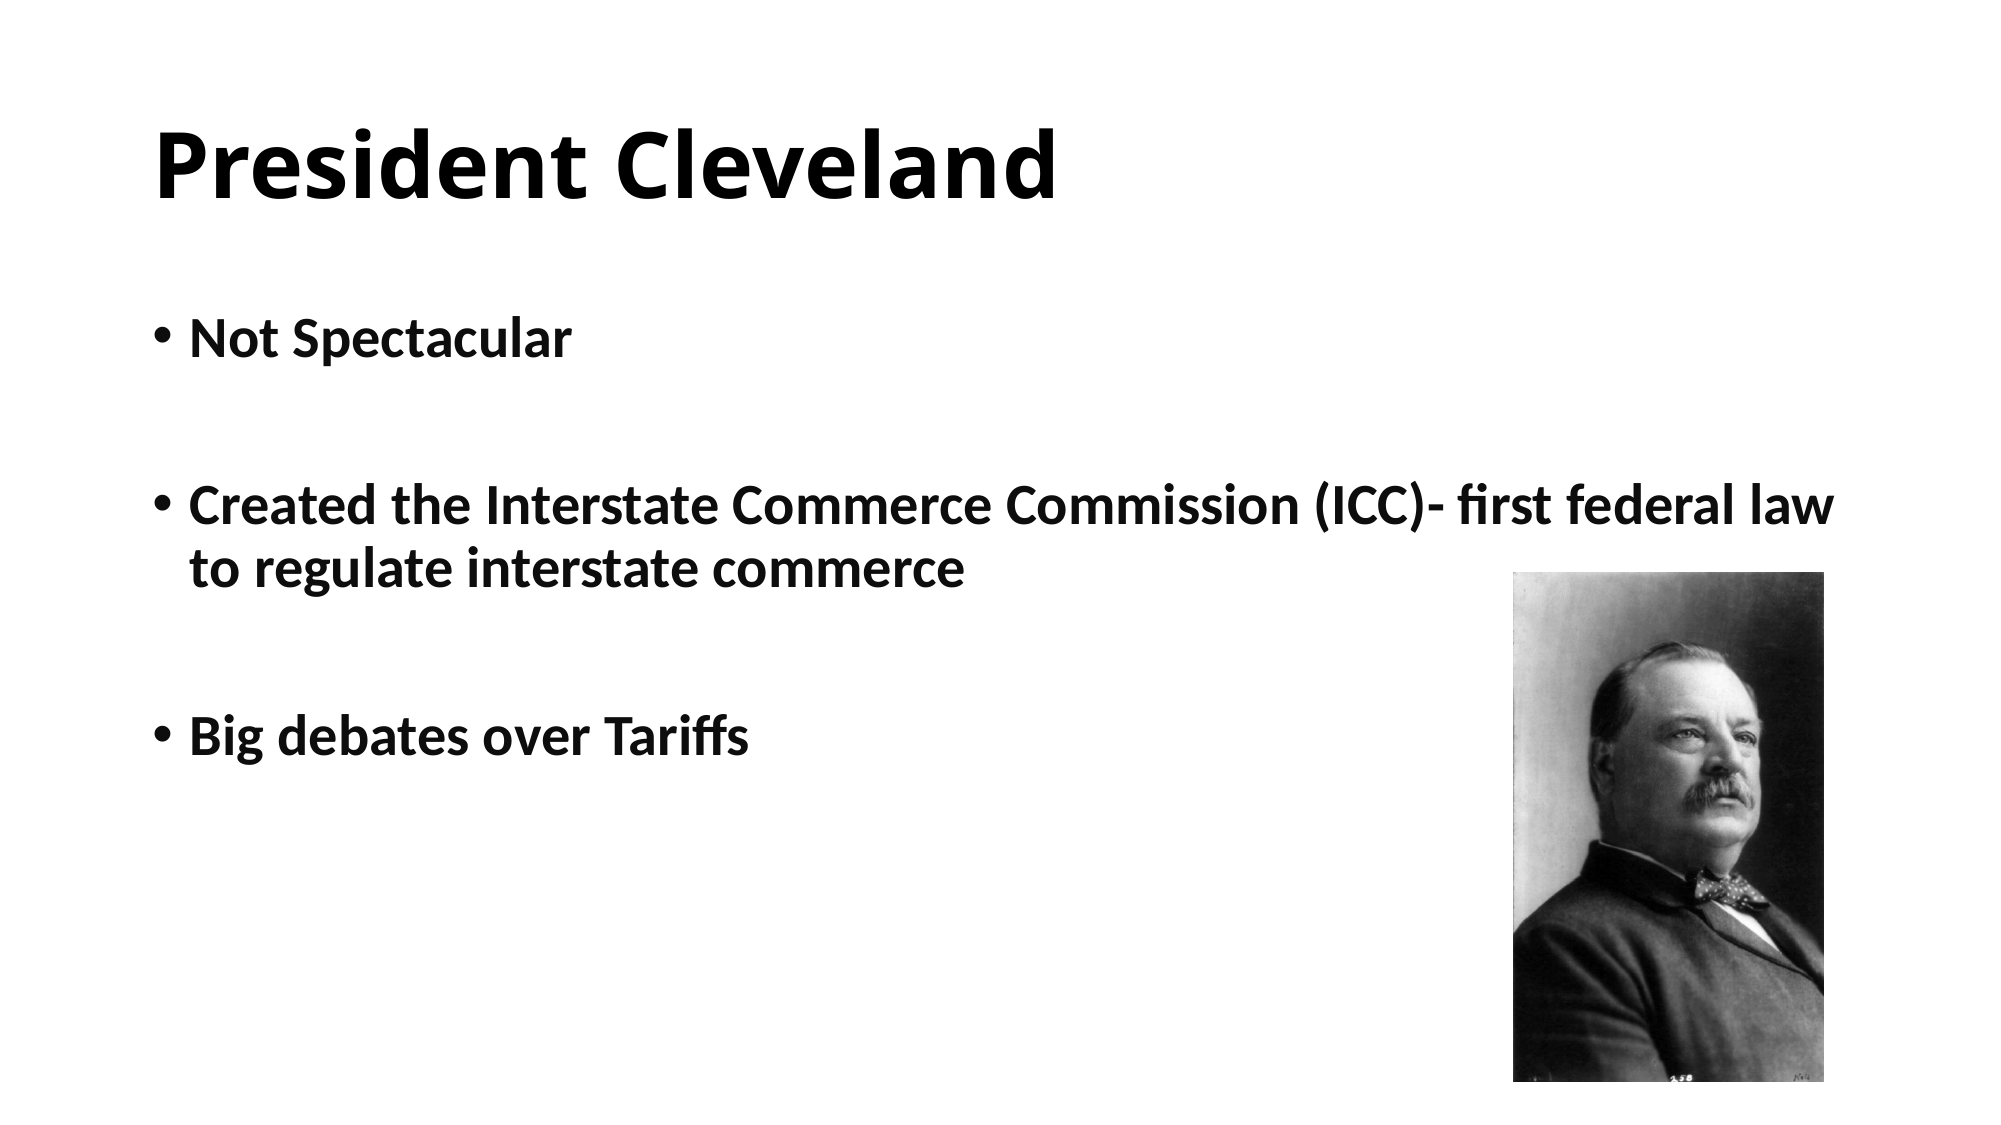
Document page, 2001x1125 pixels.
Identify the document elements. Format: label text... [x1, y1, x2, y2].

picture [1513, 572, 1824, 1082]
list Not Spectacular Created the Interstate Commerce Commission (ICC)- first federal law to regulate interstate commerce Big debates over Tariffs [137, 299, 1863, 1014]
title President Cleveland [137, 59, 1863, 278]
